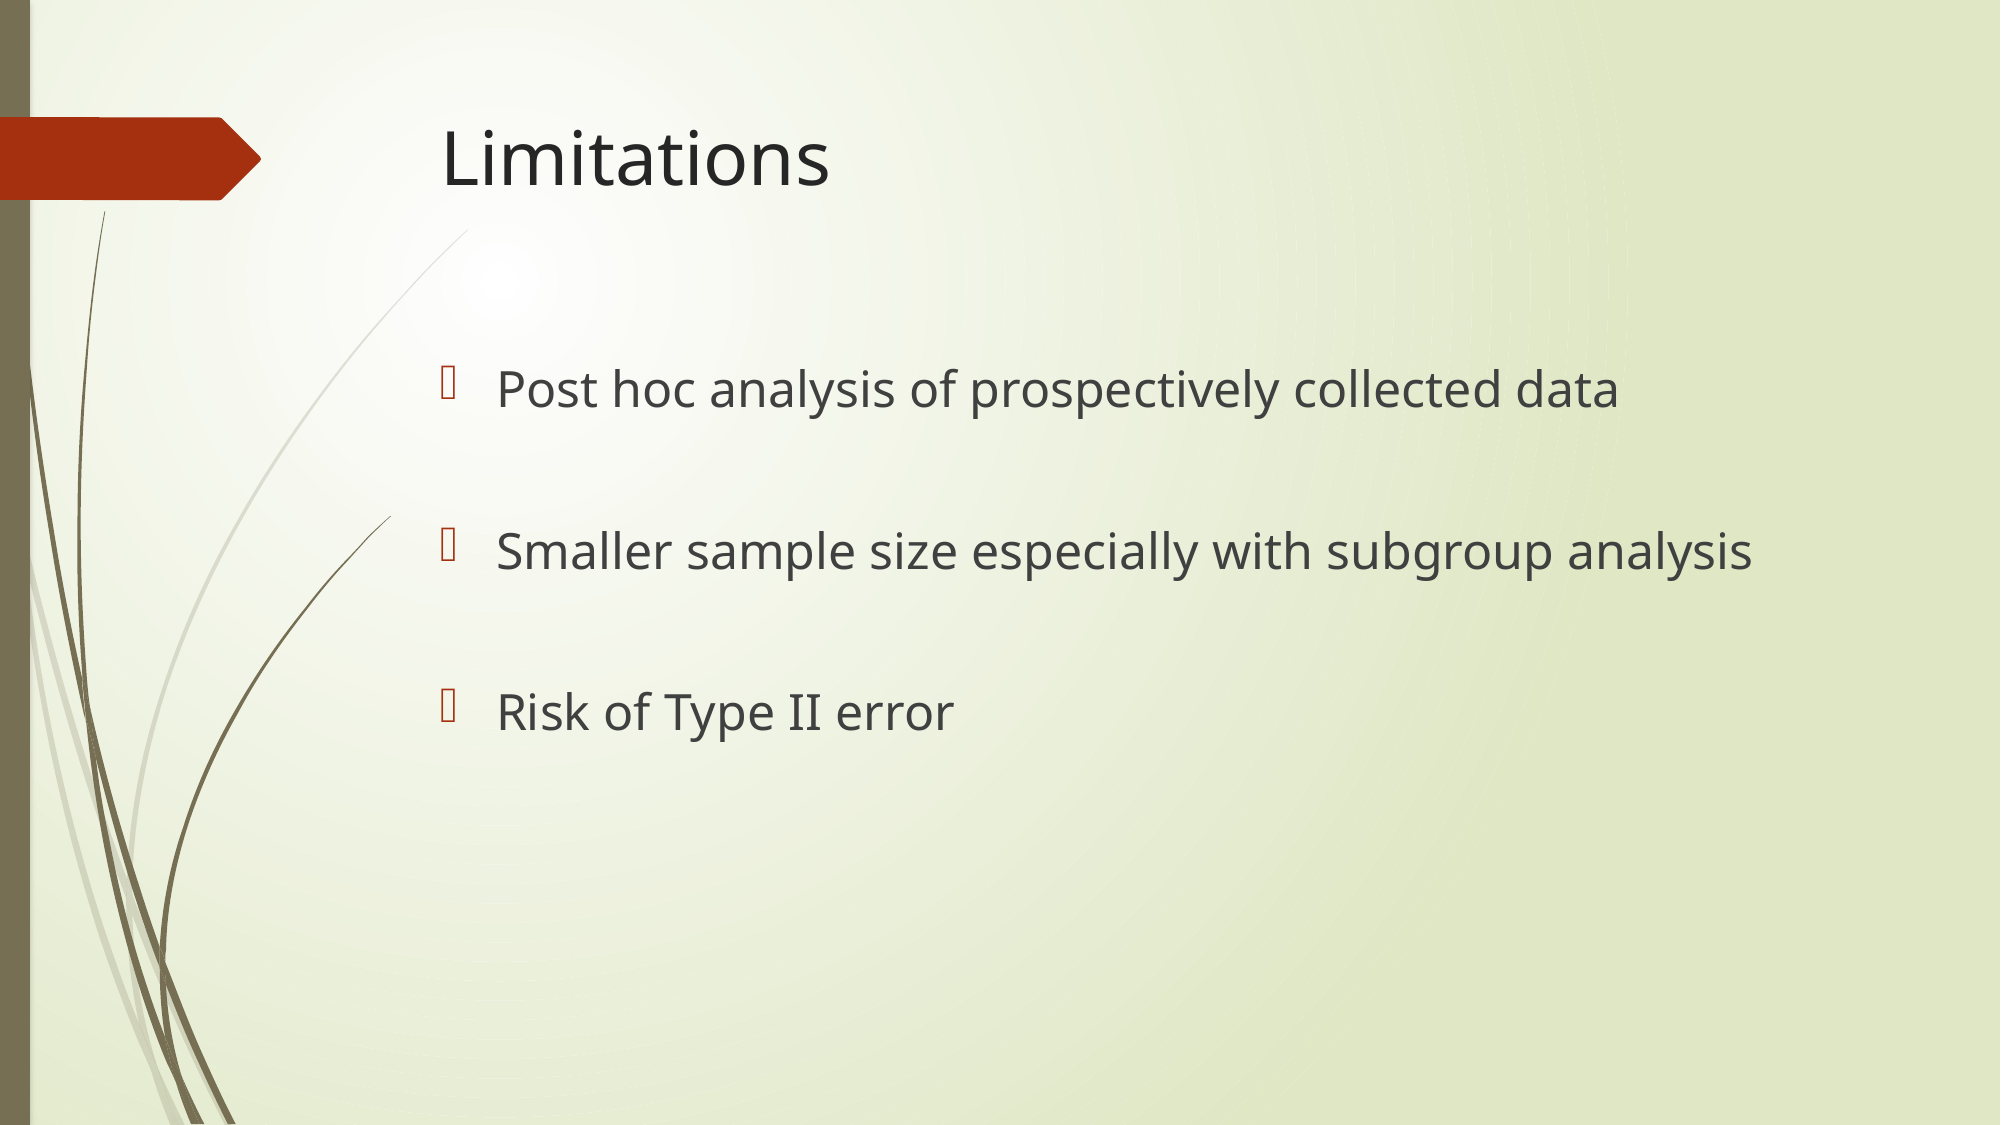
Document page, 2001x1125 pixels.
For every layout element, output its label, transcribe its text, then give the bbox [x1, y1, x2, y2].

title Limitations [425, 102, 1888, 313]
list Post hoc analysis of prospectively collected data Smaller sample size especially with subgroup analysis Risk of Type II error [424, 350, 1888, 970]
